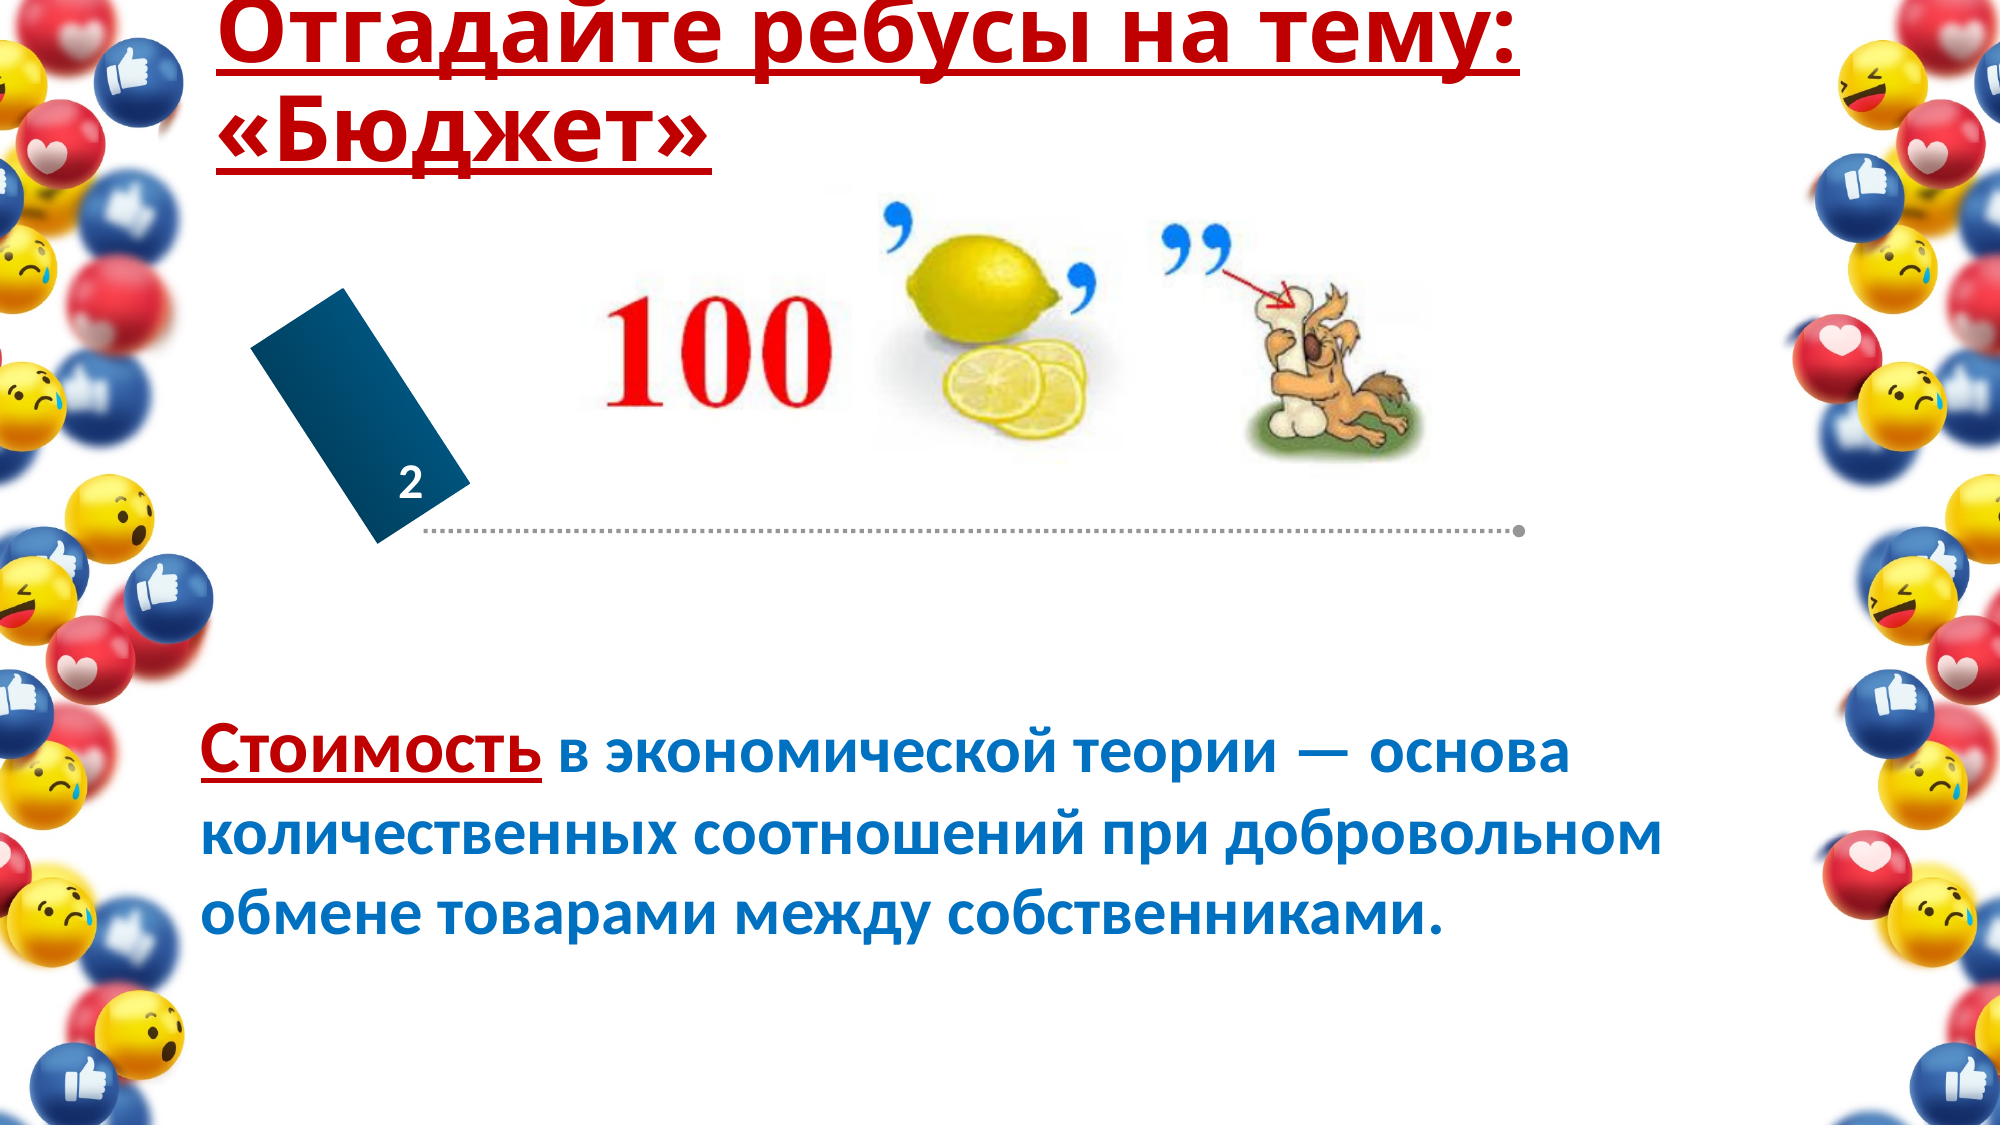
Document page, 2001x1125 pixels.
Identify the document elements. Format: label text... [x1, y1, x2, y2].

text_box Стоимость в экономической теории — основа количественных соотношений при добровольном обмене товарами между собственниками. [185, 690, 1684, 956]
picture [0, 0, 2000, 1125]
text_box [305, 298, 1519, 533]
title Отгадайте ребусы на тему: «Бюджет» [200, 0, 1878, 191]
